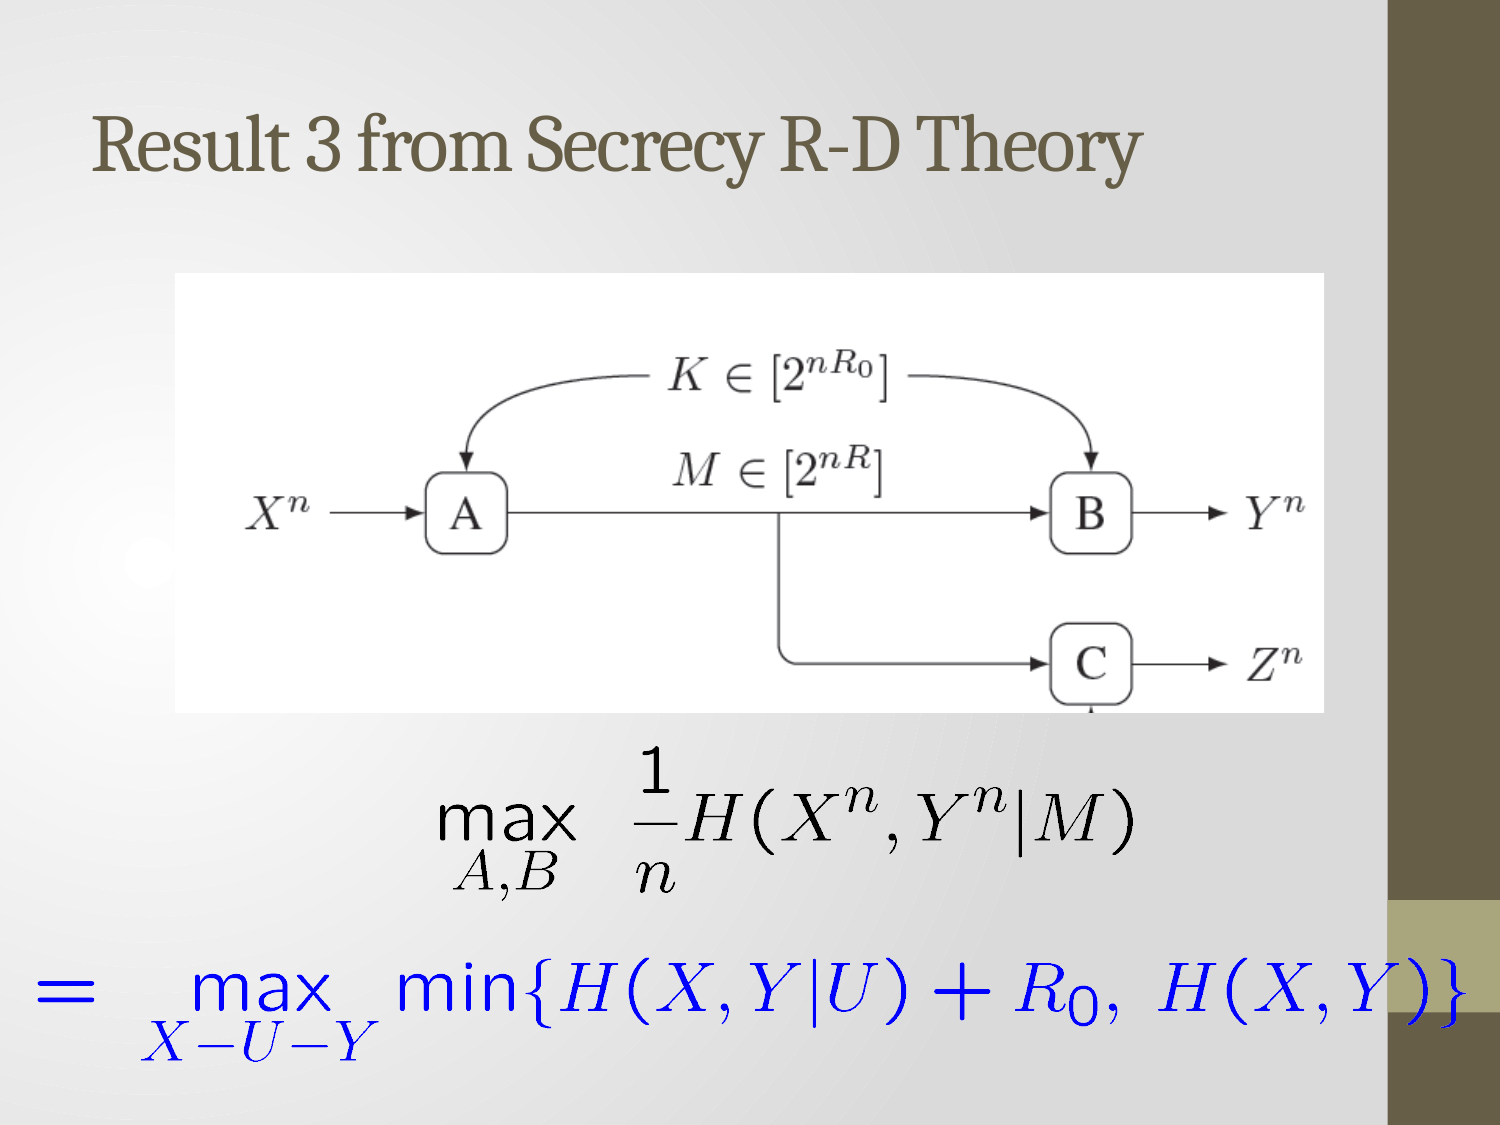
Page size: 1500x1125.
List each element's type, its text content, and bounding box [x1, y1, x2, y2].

picture [436, 742, 1136, 903]
title Result 3 from Secrecy R-D Theory [75, 45, 1325, 233]
picture [174, 273, 1325, 713]
picture [36, 953, 1468, 1063]
